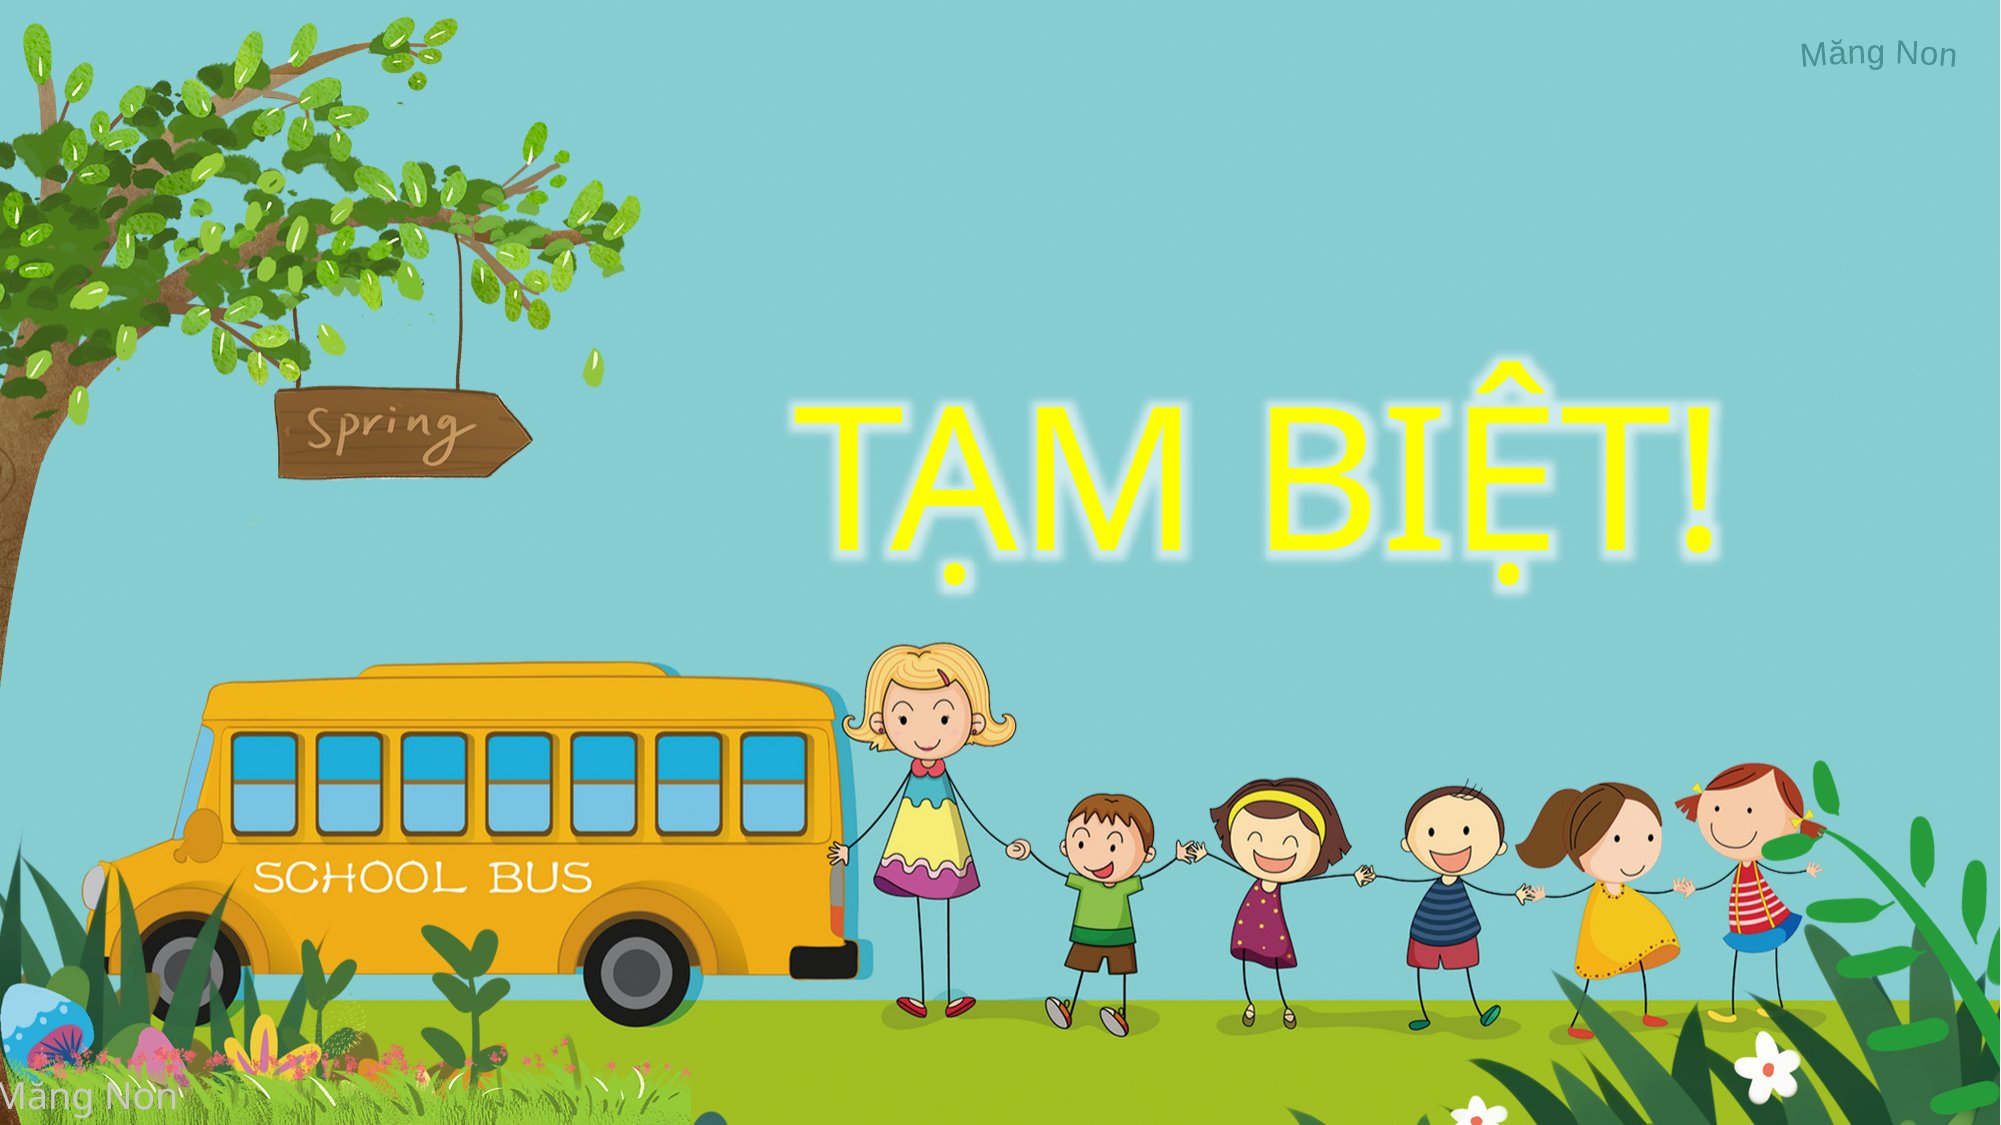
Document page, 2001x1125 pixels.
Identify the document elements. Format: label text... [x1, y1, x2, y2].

picture [0, 0, 2000, 1125]
text_box TẠM BIỆT! [556, 342, 1964, 598]
